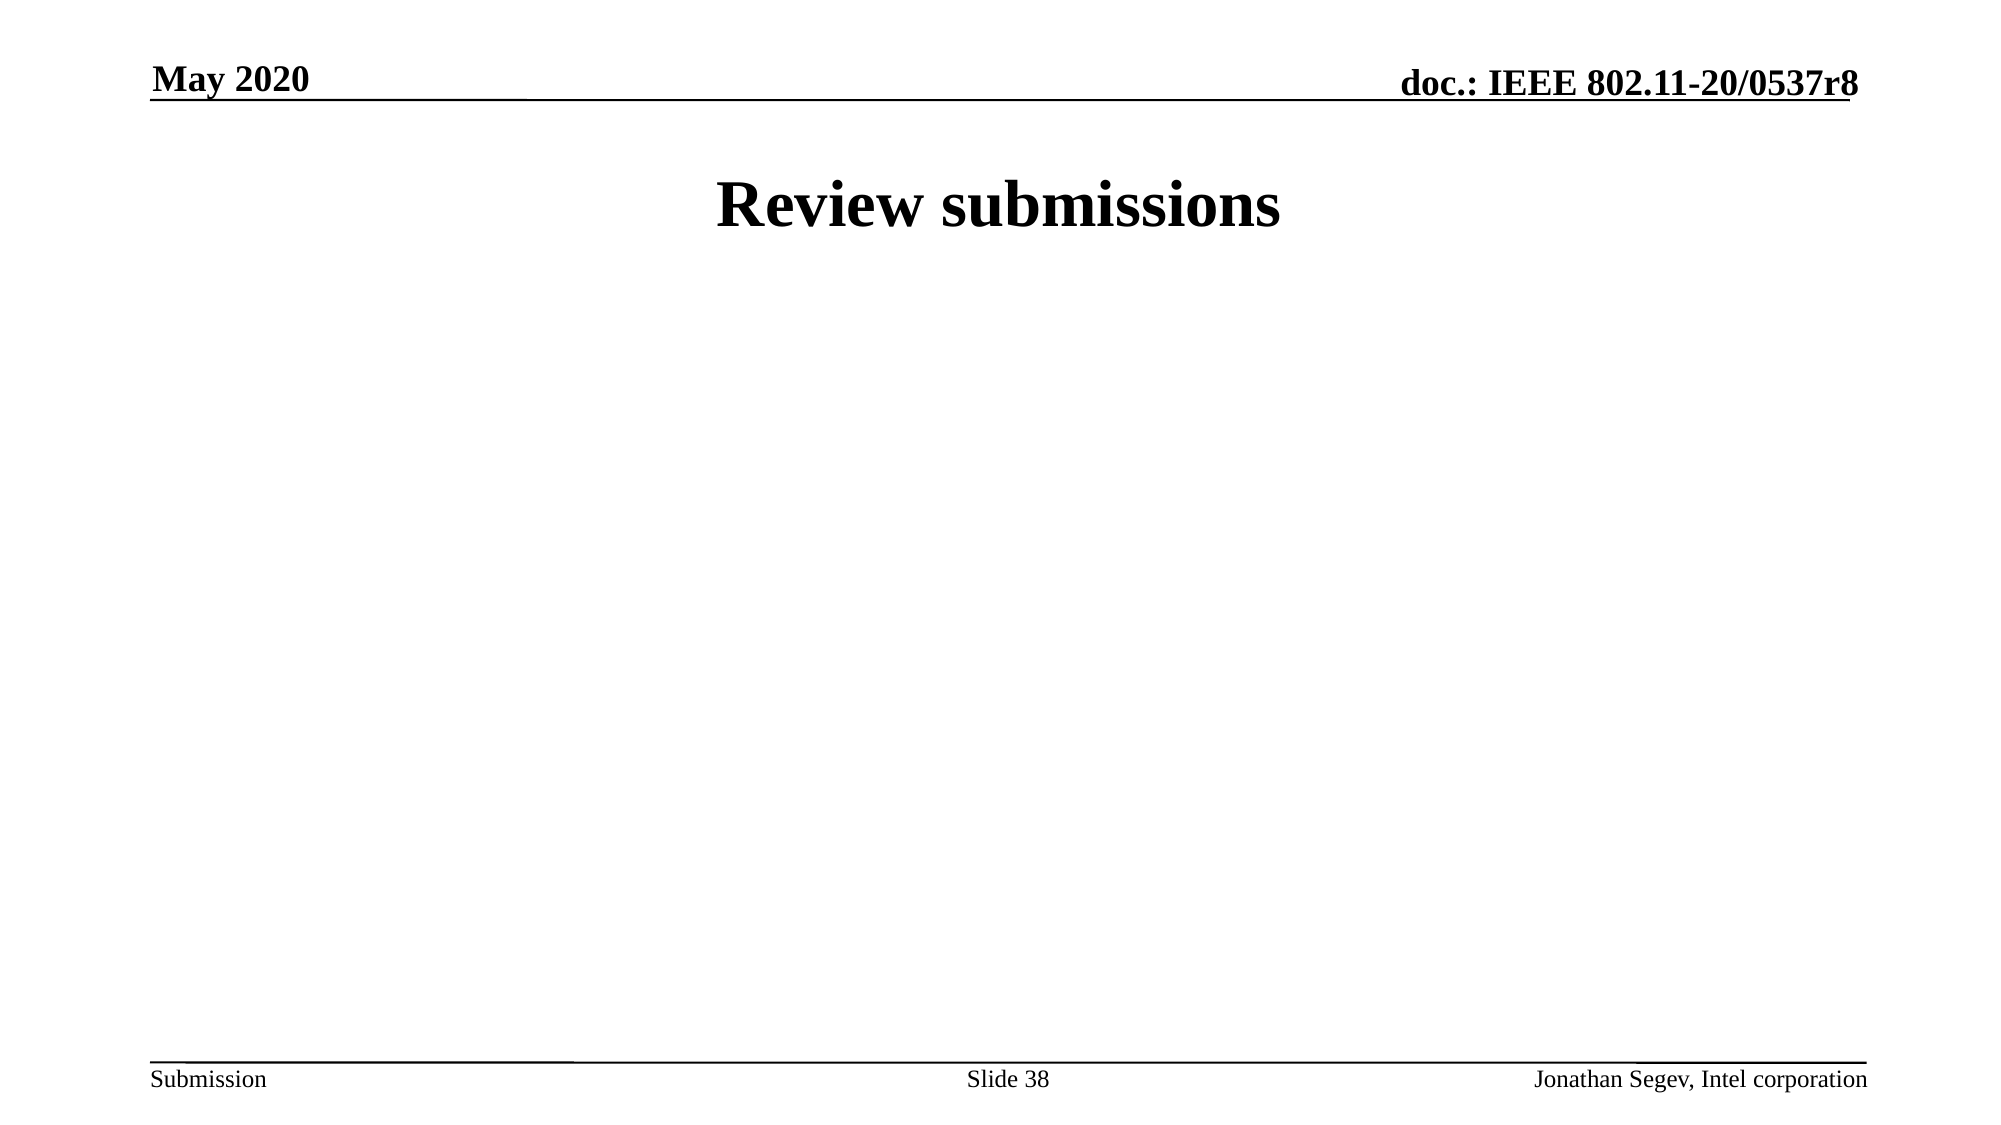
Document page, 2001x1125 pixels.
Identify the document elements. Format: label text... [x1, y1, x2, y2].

footer Jonathan Segev, Intel corporation [1171, 1061, 1869, 1093]
slide_number Slide 38 [950, 1061, 1067, 1123]
title Review submissions [149, 112, 1850, 288]
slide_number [152, 54, 563, 100]
